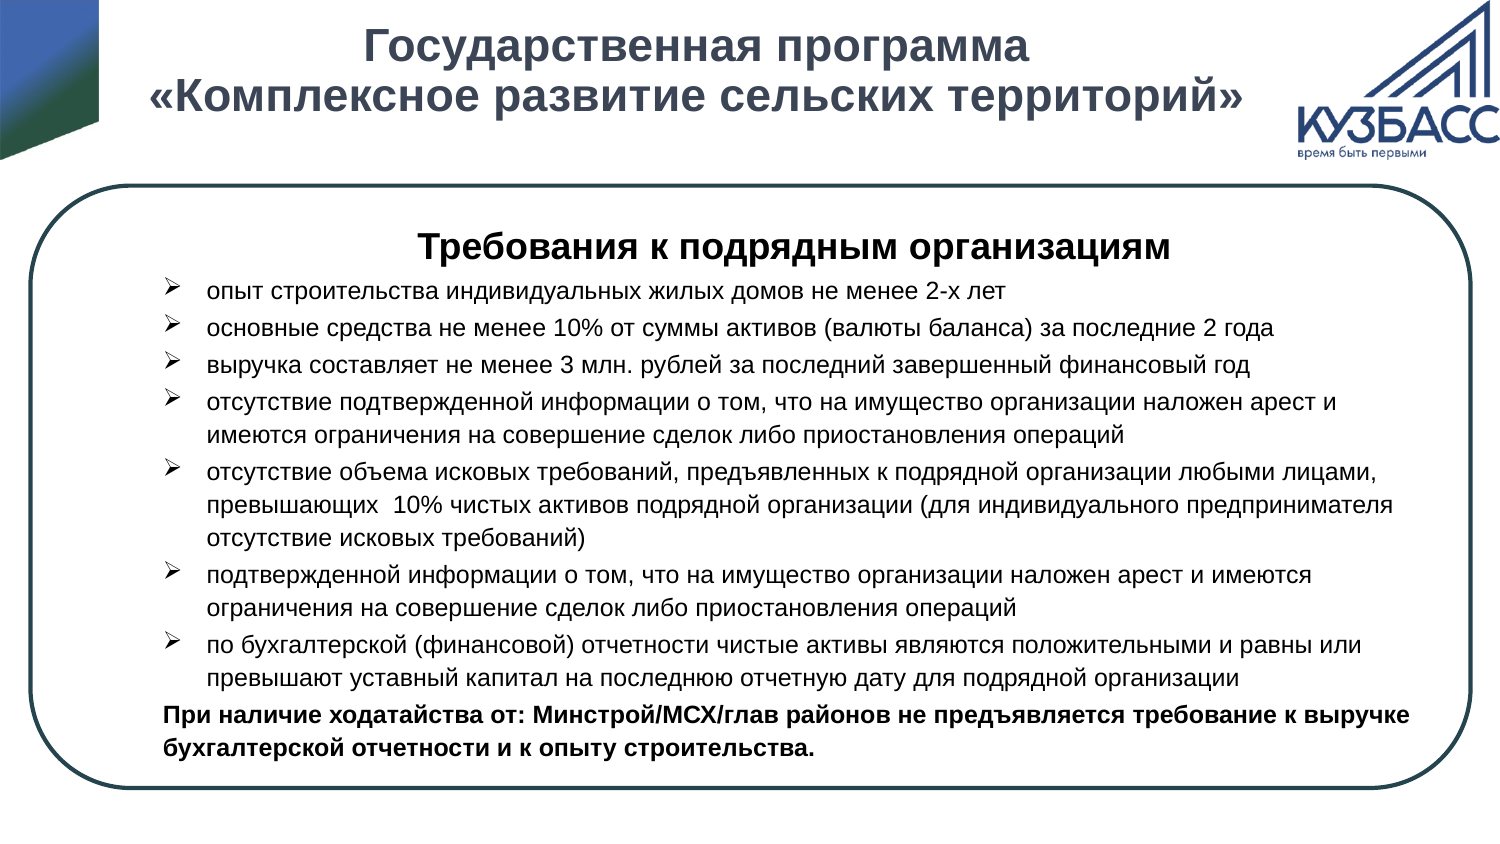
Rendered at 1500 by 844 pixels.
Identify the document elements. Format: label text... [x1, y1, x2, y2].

text_box Требования к подрядным организациям опыт строительства индивидуальных жилых домов не менее 2-х лет основные средства не менее 10% от суммы активов (валюты баланса) за последние 2 года выручка составляет не менее 3 млн. рублей за последний завершенный финансовый год отсутствие подтвержденной информации о том, что на имущество организации наложен арест и имеются ограничения на совершение сделок либо приостановления операций отсутствие объема исковых требований, предъявленных к подрядной организации любыми лицами, превышающих 10% чистых активов подрядной организации (для индивидуального предпринимателя отсутствие исковых требований) подтвержденной информации о том, что на имущество организации наложен арест и имеются ограничения на совершение сделок либо приостановления операций по бухгалтерской (финансовой) отчетности чистые активы являются положительными и равны или превышают уставный капитал на последнюю отчетную дату для подрядной организации При наличие ходатайства от: Минстрой/МСХ/глав районов не предъявляется требование к выручке бухгалтерской отчетности и к опыту строительства. [28, 183, 1473, 791]
picture [0, 0, 99, 160]
text_box Государственная программа «Комплексное развитие сельских территорий» [112, 13, 1282, 160]
picture [1298, 0, 1500, 160]
